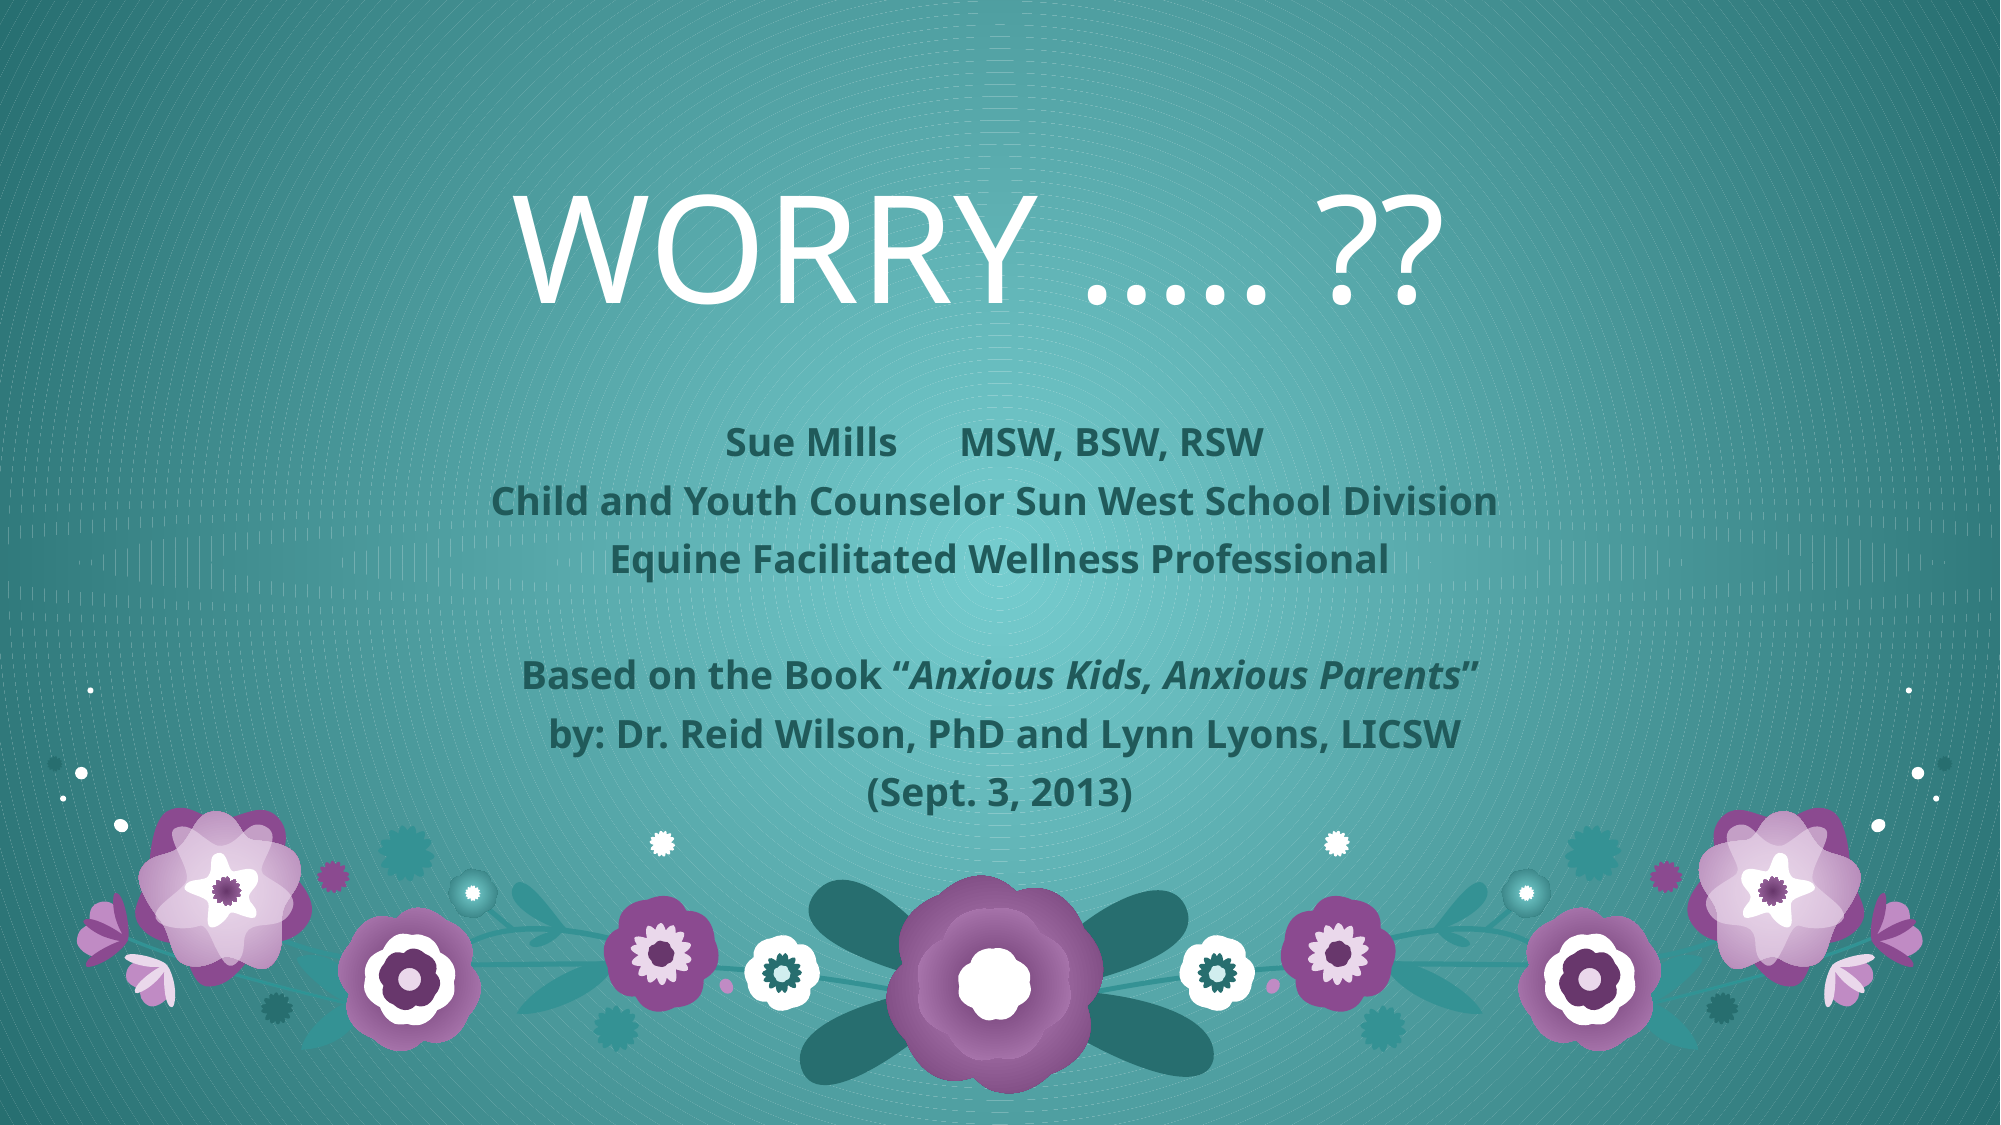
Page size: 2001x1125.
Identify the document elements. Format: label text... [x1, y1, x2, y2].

subtitle Sue Mills MSW, BSW, RSW Child and Youth Counselor Sun West School Division Equine Facilitated Wellness Professional Based on the Book “Anxious Kids, Anxious Parents” by: Dr. Reid Wilson, PhD and Lynn Lyons, LICSW (Sept. 3, 2013) [249, 415, 1750, 824]
title WORRY ….. ?? [228, 86, 1729, 520]
